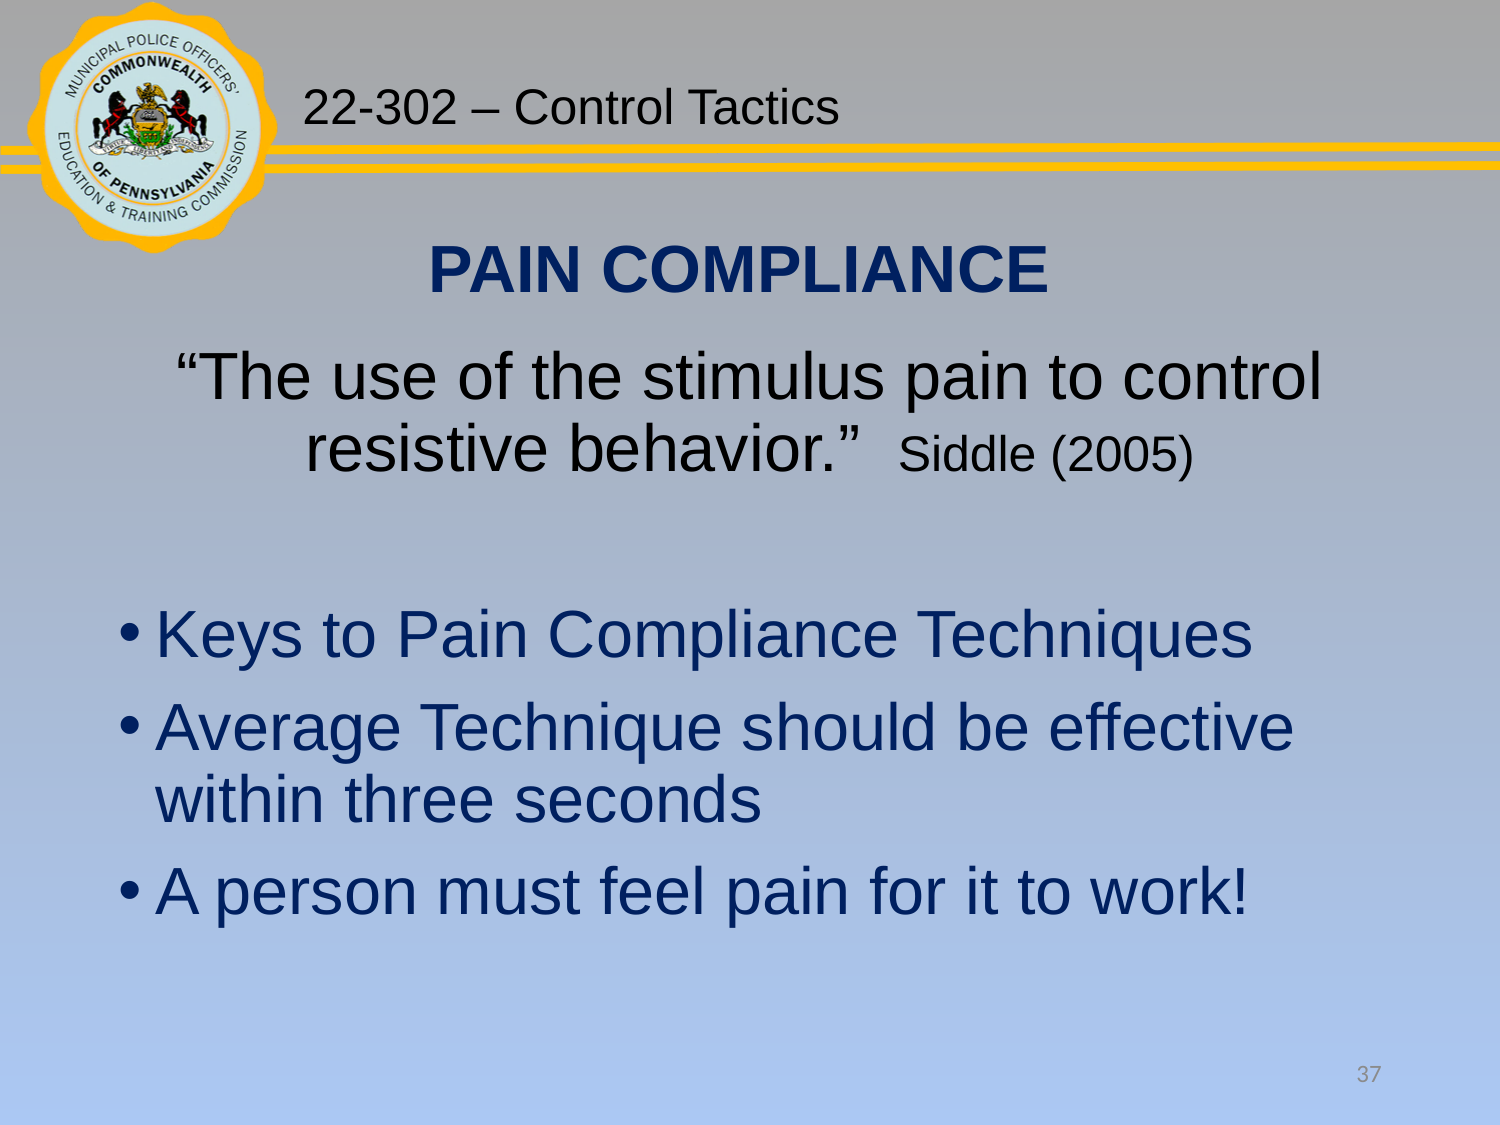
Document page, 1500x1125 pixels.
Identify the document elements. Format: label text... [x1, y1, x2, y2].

list “The use of the stimulus pain to control resistive behavior.” Siddle (2005) Keys to Pain Compliance Techniques Average Technique should be effective within three seconds A person must feel pain for it to work! [103, 334, 1397, 1014]
text_box [82, 189, 1377, 305]
picture [0, 0, 1500, 258]
text_box PAIN COMPLIANCE [103, 218, 1377, 314]
slide_number 37 [1059, 1042, 1397, 1103]
